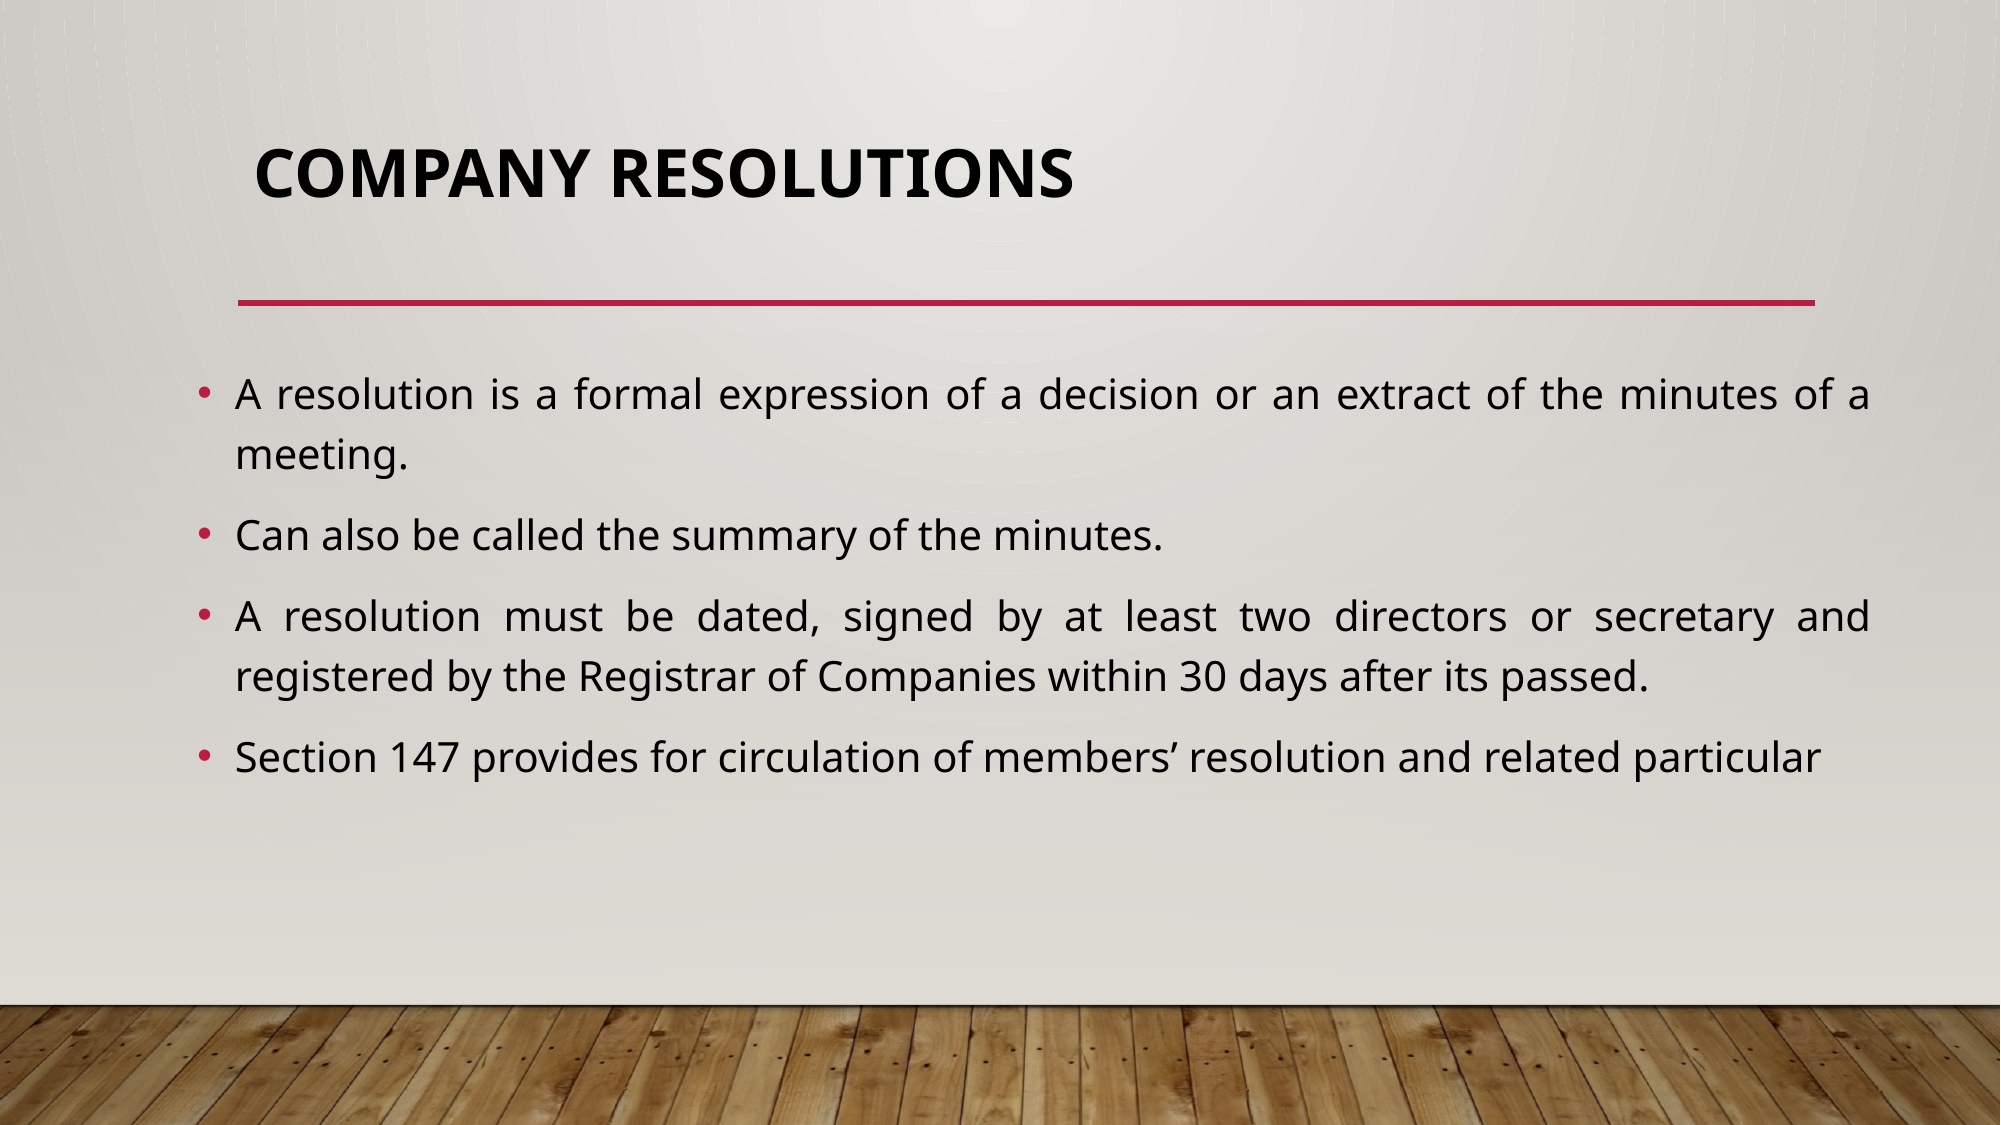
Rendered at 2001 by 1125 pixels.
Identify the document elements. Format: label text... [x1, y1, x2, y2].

title COMPANY RESOLUTIONS [238, 131, 1814, 305]
picture [0, 1005, 2000, 1125]
list A resolution is a formal expression of a decision or an extract of the minutes of a meeting. Can also be called the summary of the minutes. A resolution must be dated, signed by at least two directors or secretary and registered by the Registrar of Companies within 30 days after its passed. Section 147 provides for circulation of members’ resolution and related particular [182, 350, 1888, 970]
